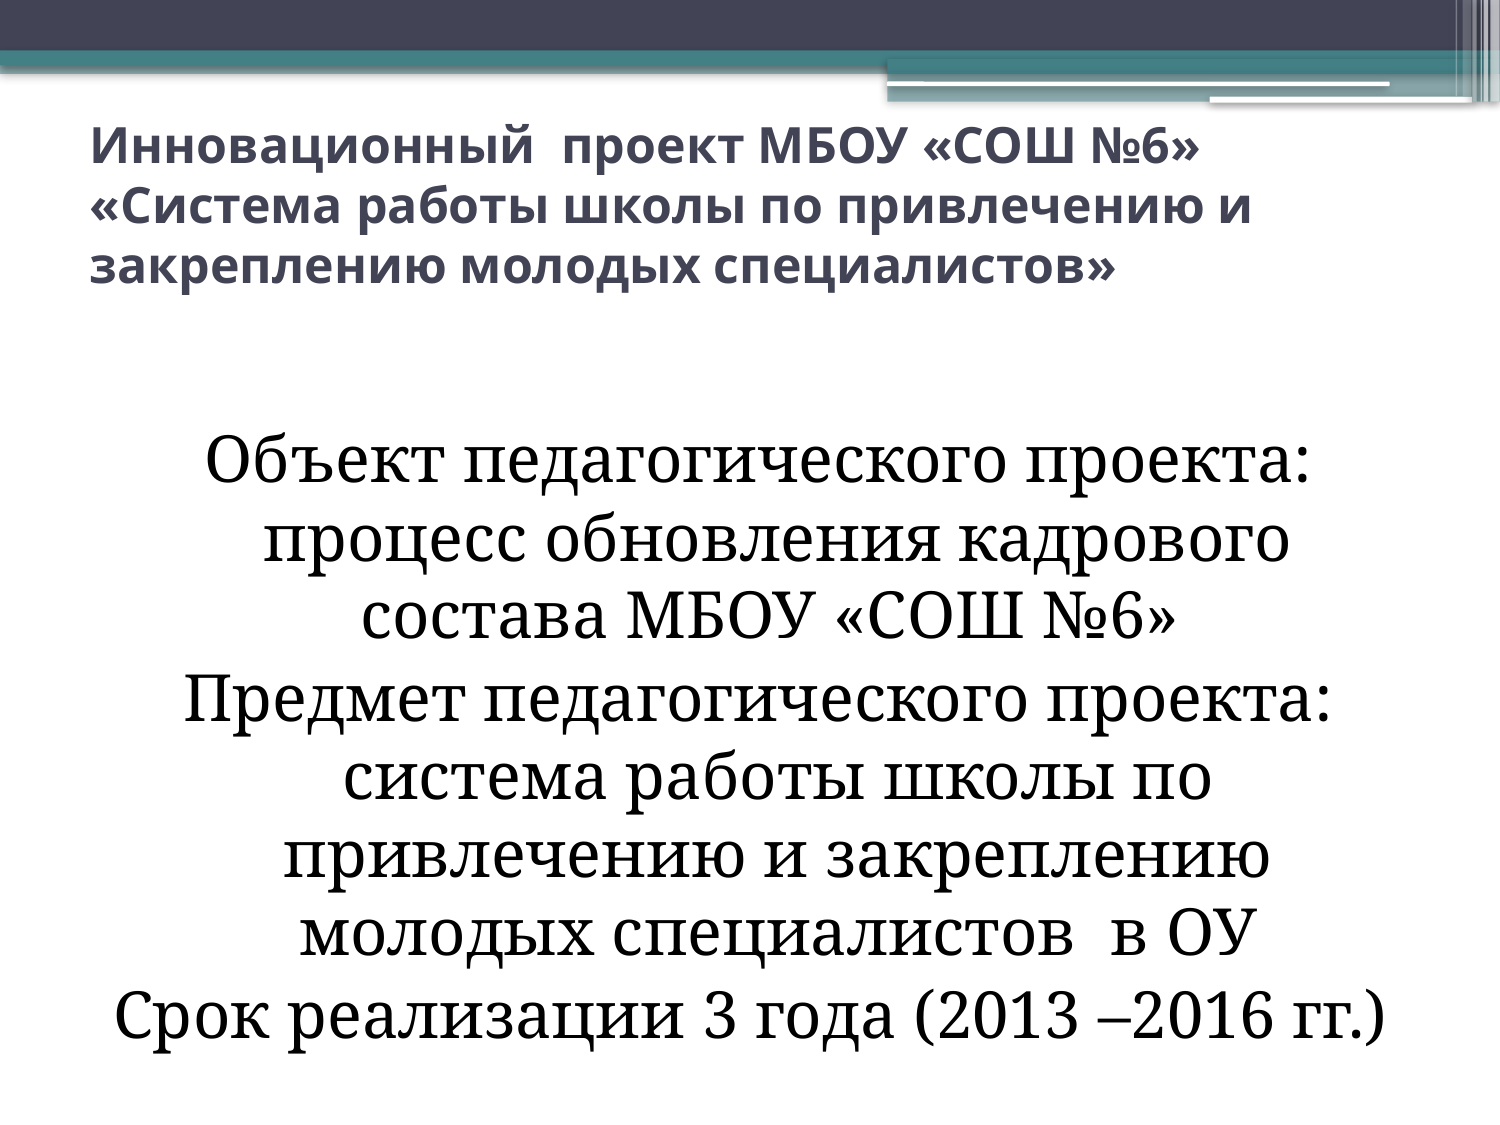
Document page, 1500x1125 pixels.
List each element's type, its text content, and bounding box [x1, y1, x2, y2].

list Объект педагогического проекта: процесс обновления кадрового состава МБОУ «СОШ №6» Предмет педагогического проекта: система работы школы по привлечению и закреплению молодых специалистов в ОУ Срок реализации 3 года (2013 –2016 гг.) [75, 349, 1425, 1071]
title Инновационный проект МБОУ «СОШ №6» «Система работы школы по привлечению и закреплению молодых специалистов» [75, 45, 1425, 349]
